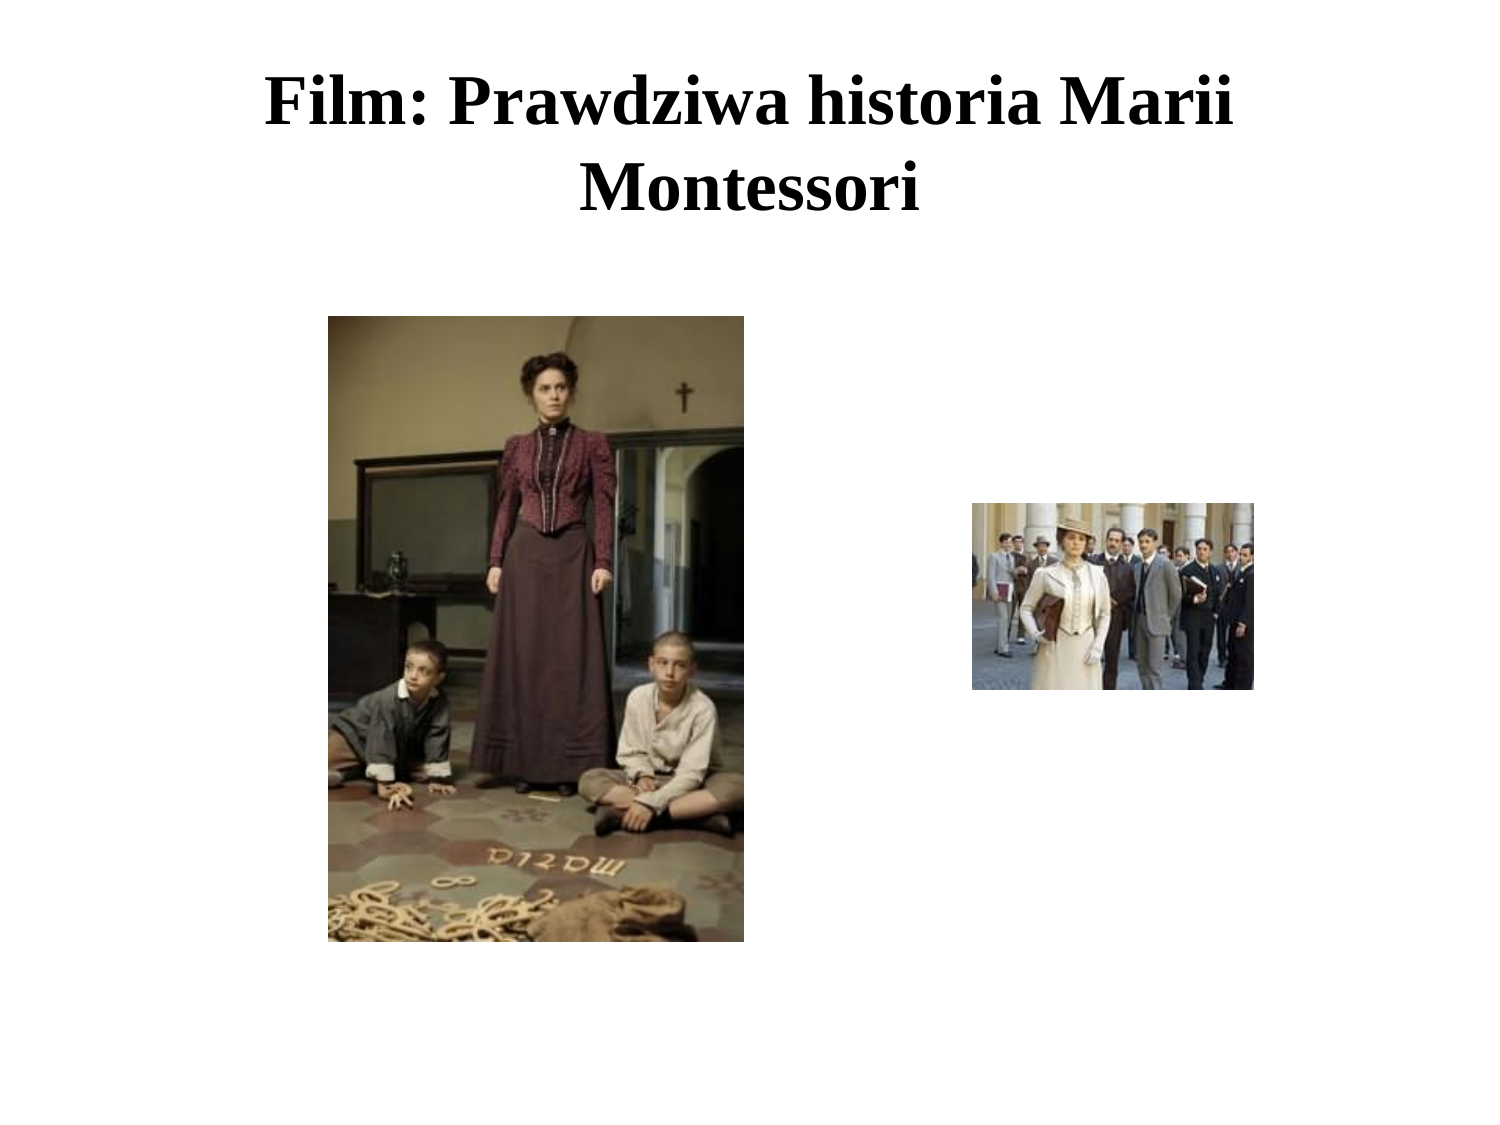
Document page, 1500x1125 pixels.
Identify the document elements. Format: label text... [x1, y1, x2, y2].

picture [972, 503, 1255, 691]
title Film: Prawdziwa historia Marii Montessori [75, 45, 1425, 233]
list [327, 316, 744, 942]
